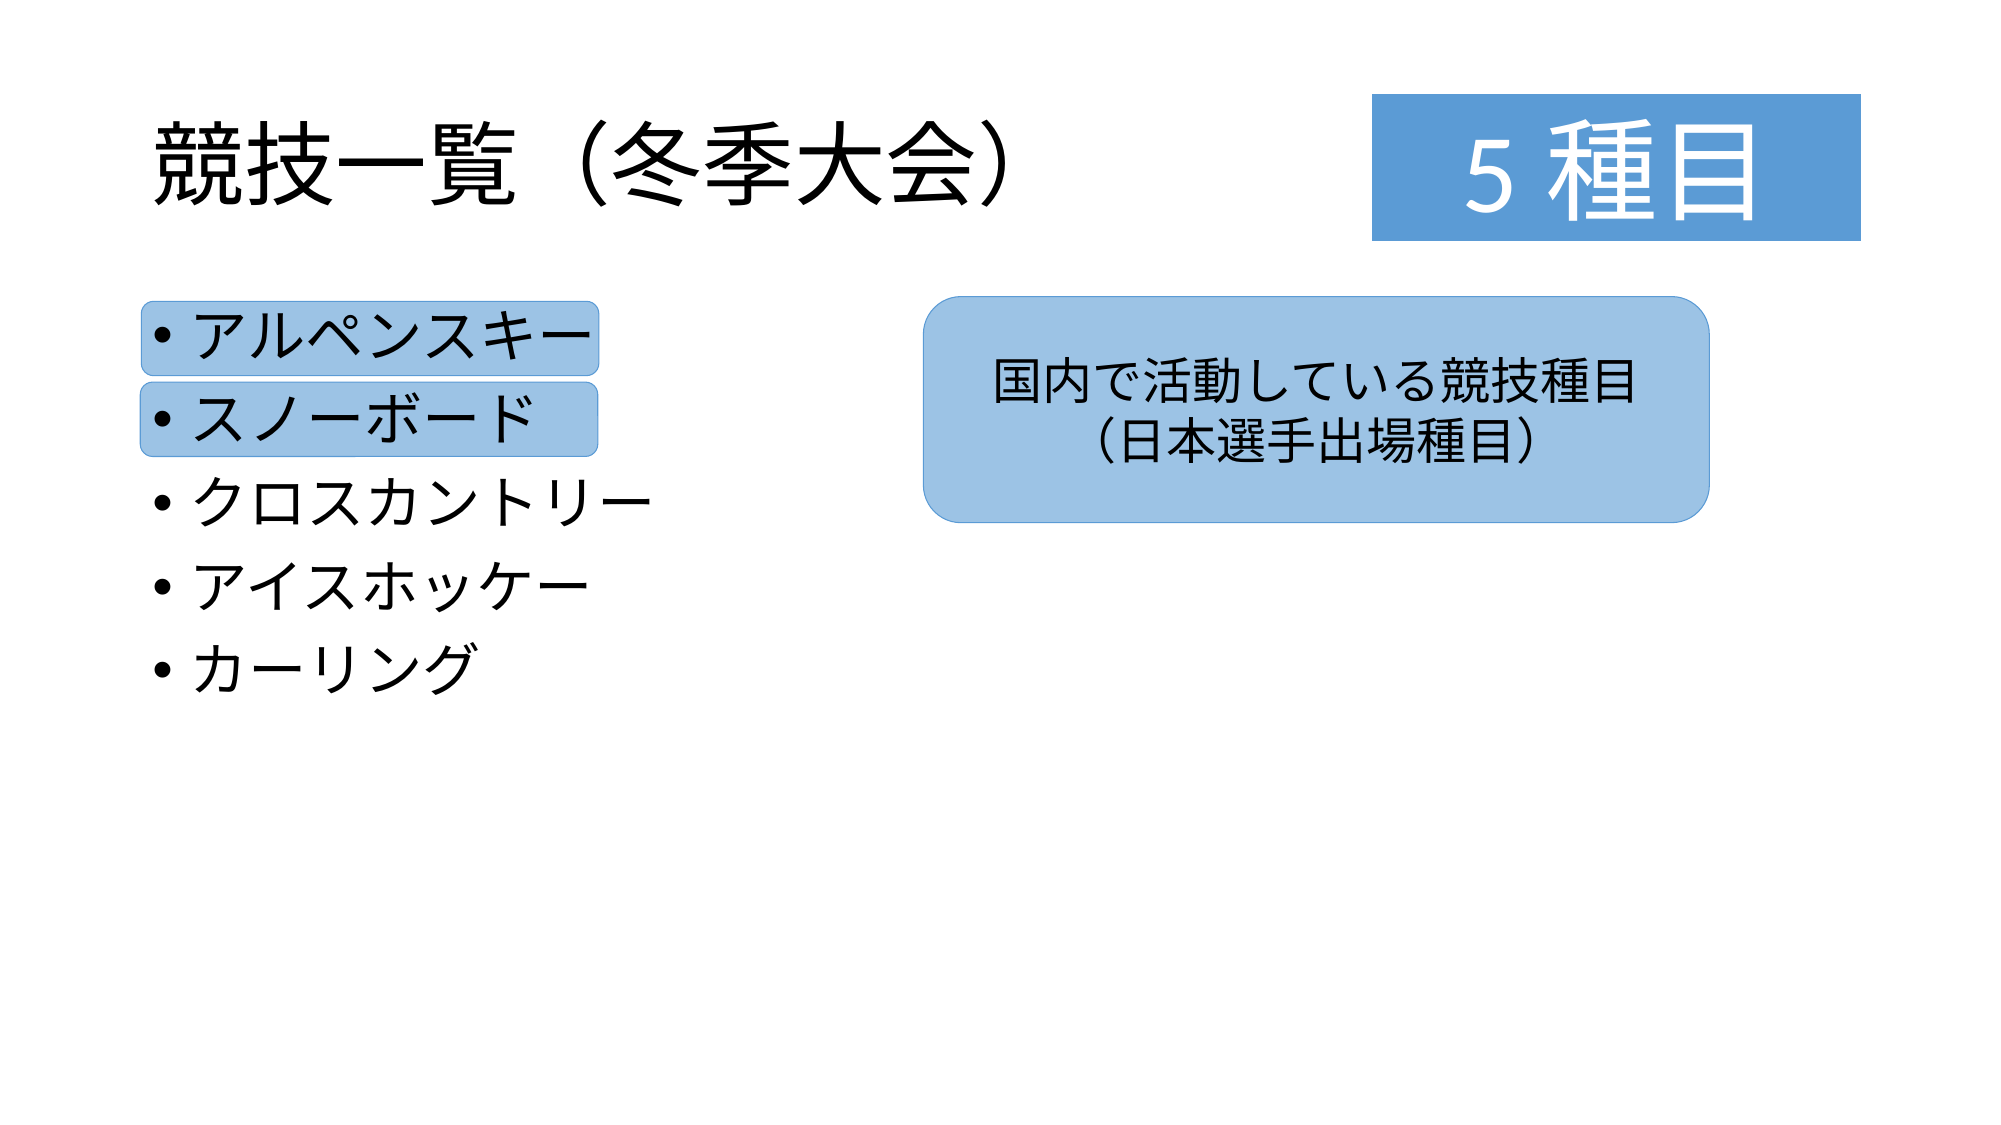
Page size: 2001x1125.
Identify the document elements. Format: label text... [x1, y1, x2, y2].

text_box 国内で活動している競技種目 （日本選手出場種目） [922, 296, 1710, 524]
title 競技一覧（冬季大会） [137, 59, 1863, 278]
list アルペンスキー スノーボード クロスカントリー アイスホッケー カーリング [137, 299, 773, 1099]
text_box 5種目 [1368, 91, 1864, 244]
